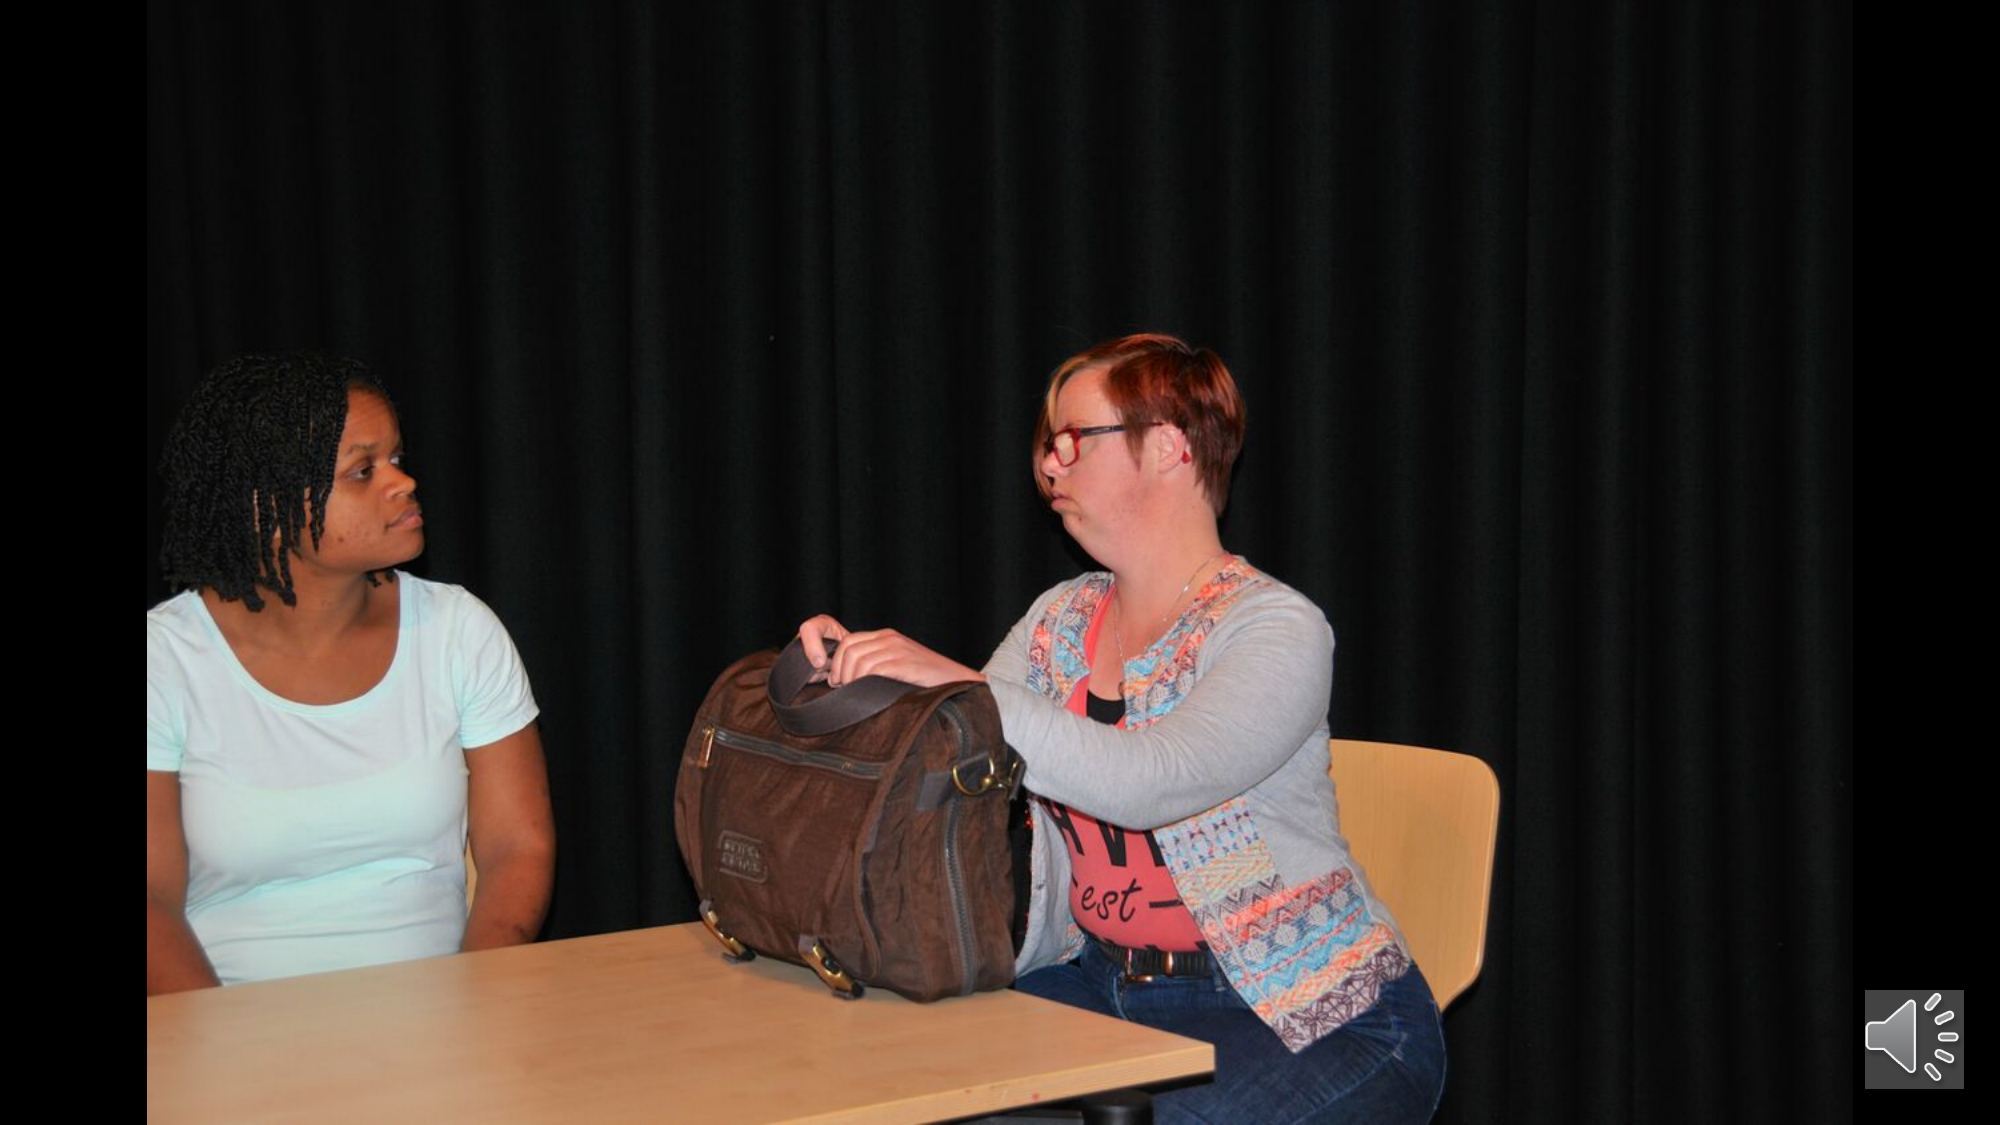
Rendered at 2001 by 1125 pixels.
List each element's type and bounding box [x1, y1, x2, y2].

list [147, 0, 1853, 1125]
picture [1864, 989, 1965, 1090]
